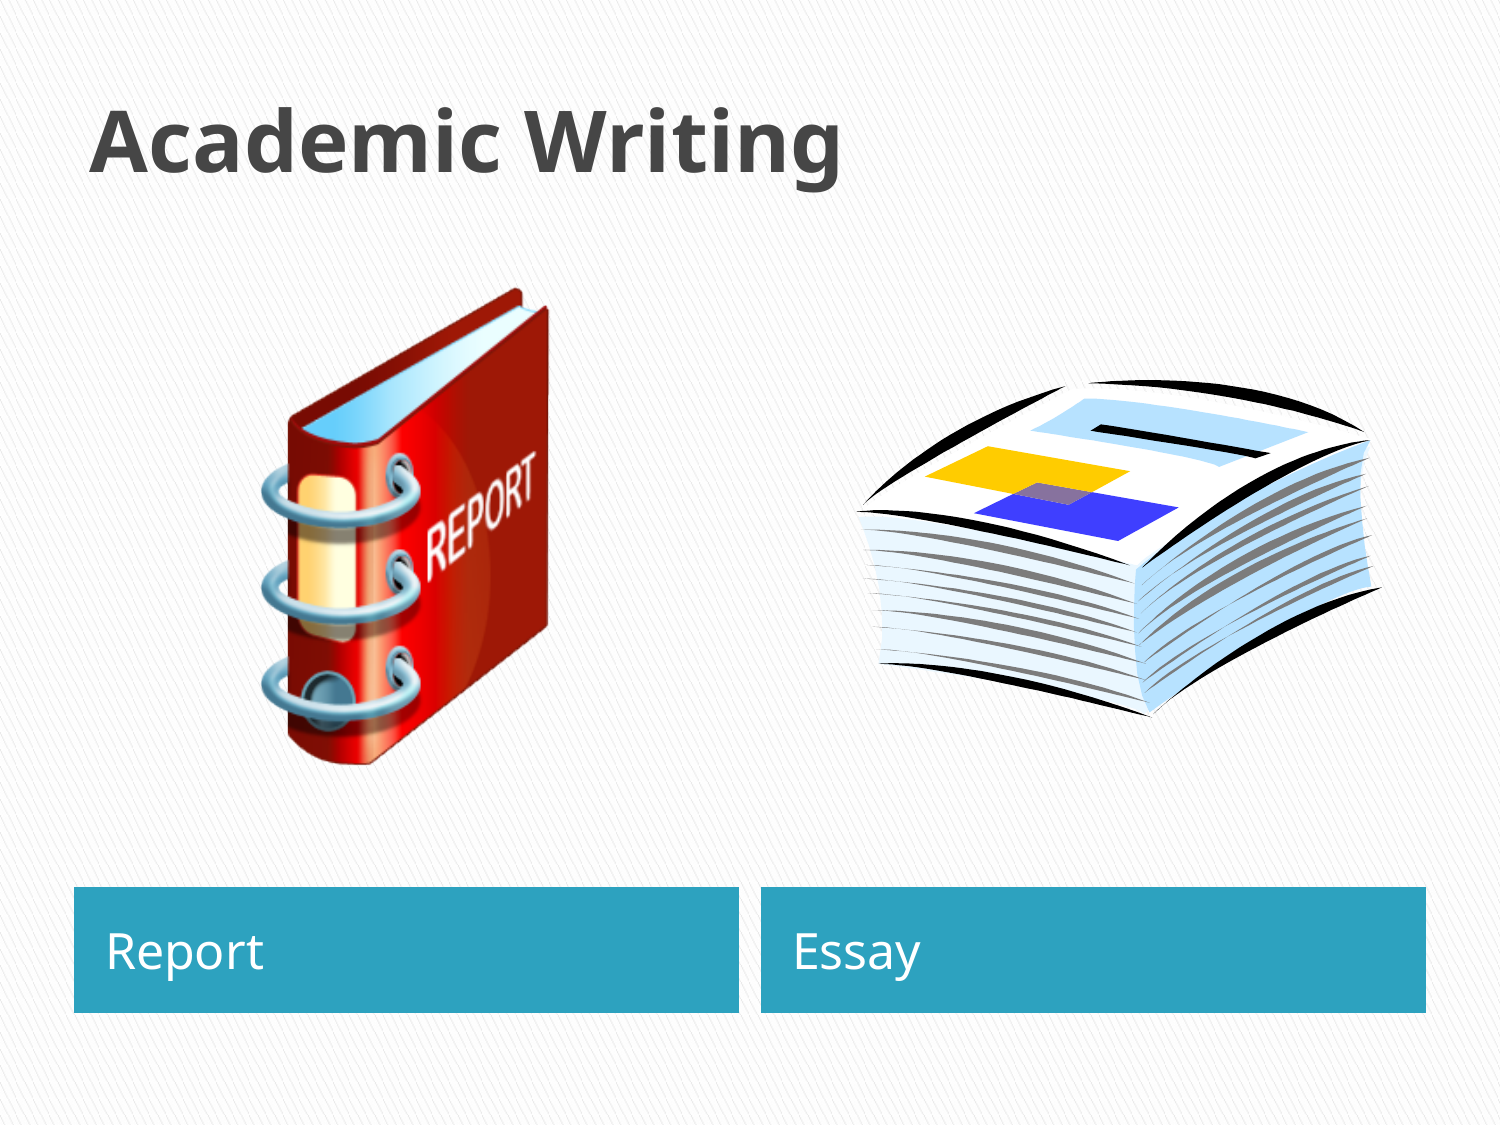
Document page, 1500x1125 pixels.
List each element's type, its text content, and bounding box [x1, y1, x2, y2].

list Report [74, 887, 739, 1013]
title Academic Writing [75, 44, 1425, 233]
list Essay [761, 887, 1426, 1013]
picture [855, 361, 1383, 718]
picture [182, 278, 687, 783]
